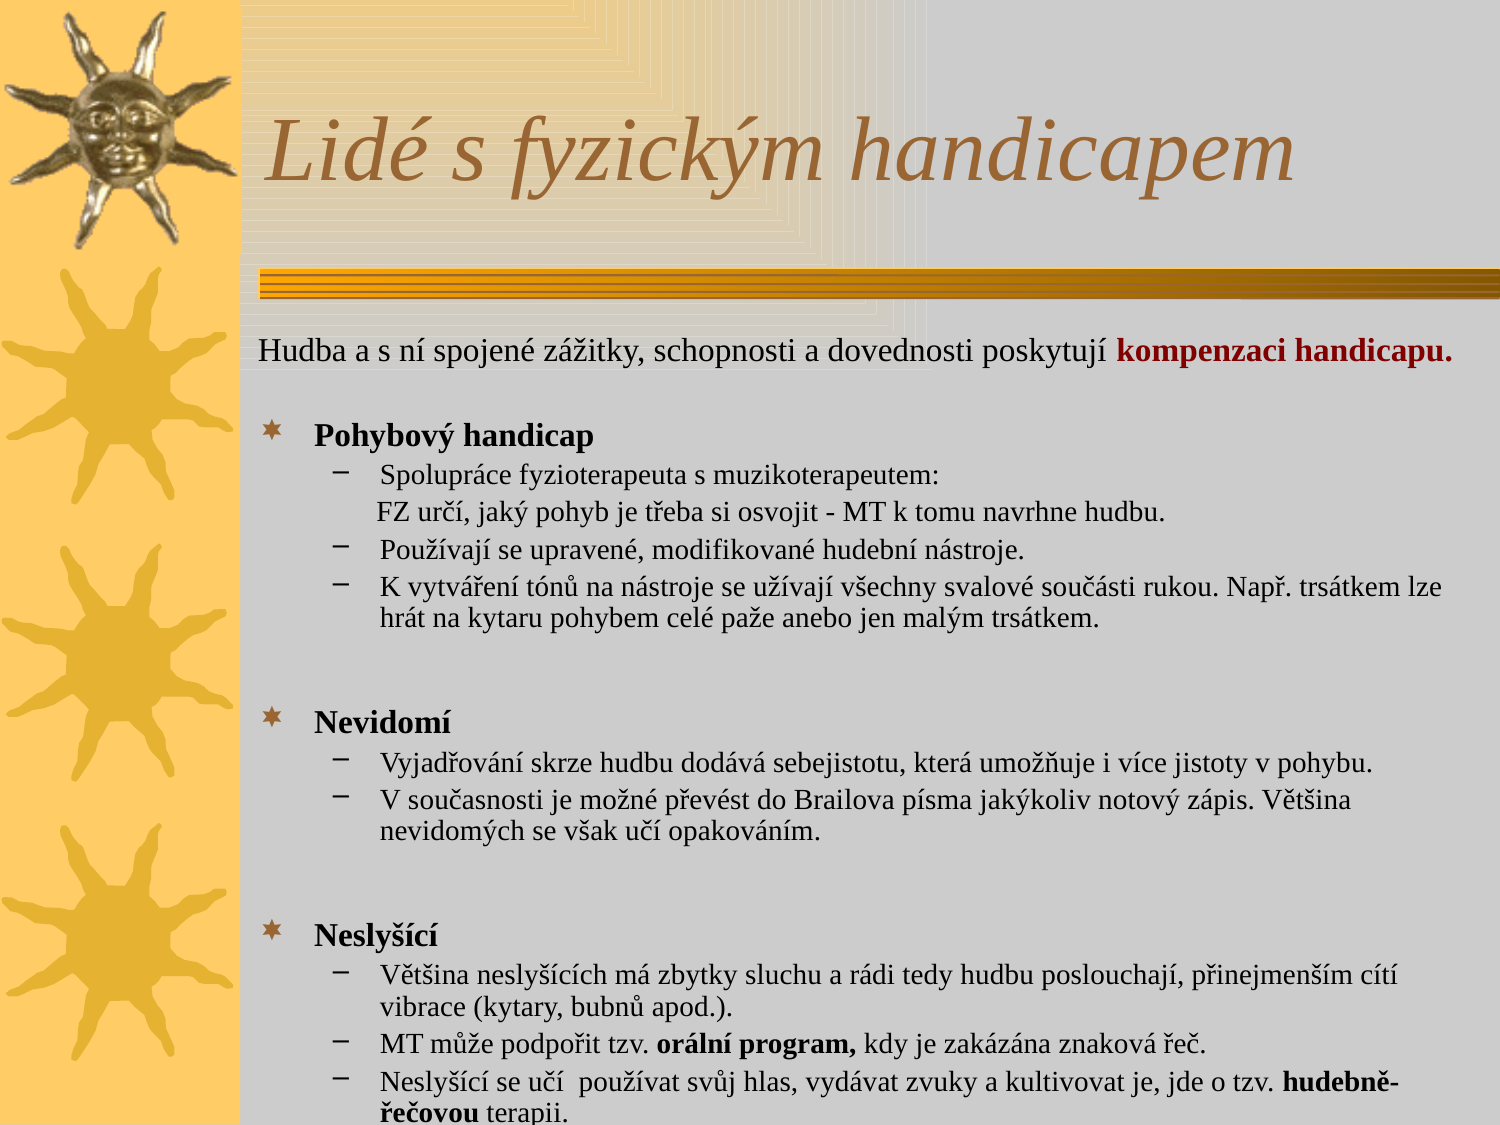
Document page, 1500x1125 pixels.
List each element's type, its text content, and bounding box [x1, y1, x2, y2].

picture [1, 8, 242, 254]
list Hudba a s ní spojené zážitky, schopnosti a dovednosti poskytují kompenzaci handicapu. Pohybový handicap Spolupráce fyzioterapeuta s muzikoterapeutem: FZ určí, jaký pohyb je třeba si osvojit - MT k tomu navrhne hudbu. Používají se upravené, modifikované hudební nástroje. K vytváření tónů na nástroje se užívají všechny svalové součásti rukou. Např. trsátkem lze hrát na kytaru pohybem celé paže anebo jen malým trsátkem. Nevidomí Vyjadřování skrze hudbu dodává sebejistotu, která umožňuje i více jistoty v pohybu. V současnosti je možné převést do Brailova písma jakýkoliv notový zápis. Většina nevidomých se však učí opakováním. Neslyšící Většina neslyšících má zbytky sluchu a rádi tedy hudbu poslouchají, přinejmenším cítí vibrace (kytary, bubnů apod.). MT může podpořit tzv. orální program, kdy je zakázána znaková řeč. Neslyšící se učí používat svůj hlas, vydávat zvuky a kultivovat je, jde o tzv. hudebně-řečovou terapii. [242, 324, 1494, 1001]
title Lidé s fyzickým handicapem [250, 49, 1492, 238]
